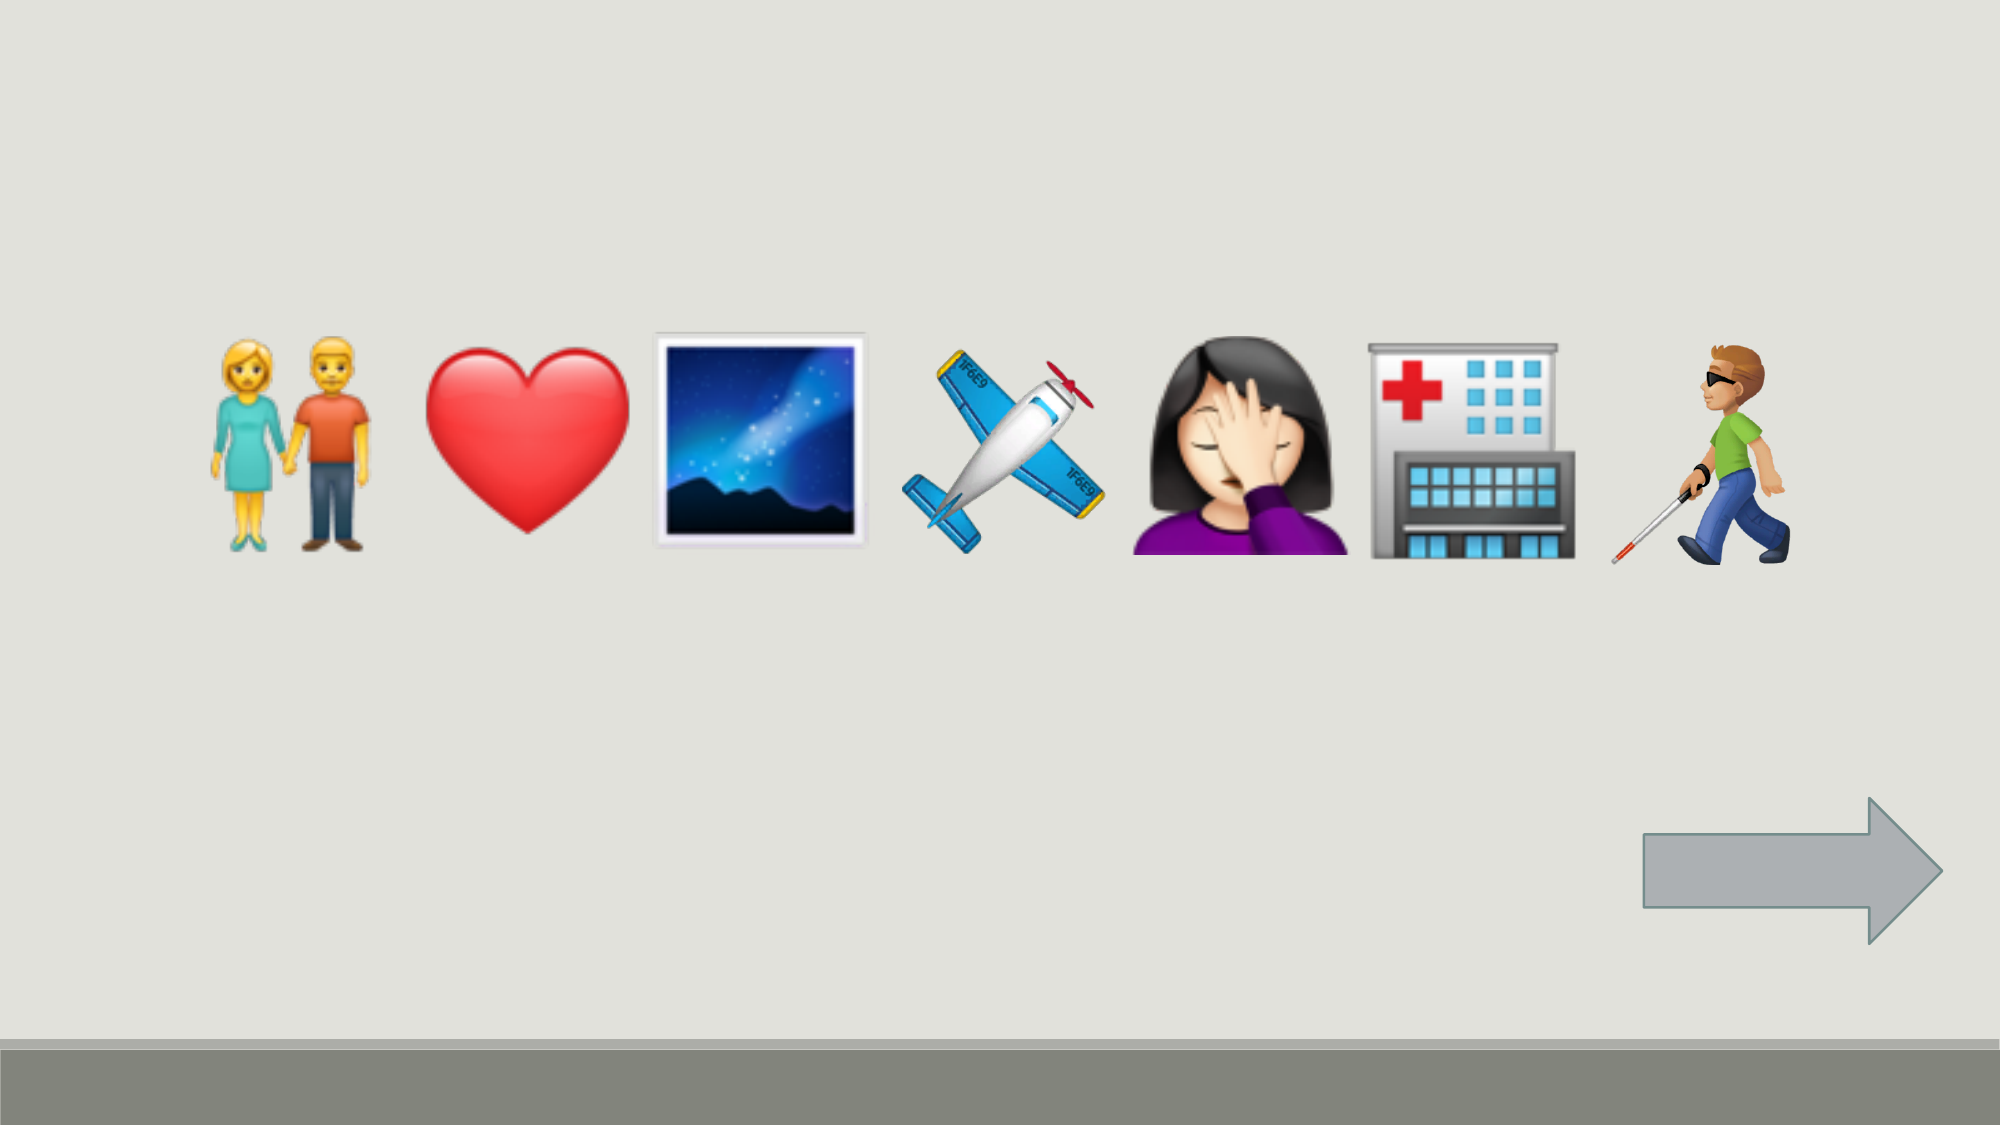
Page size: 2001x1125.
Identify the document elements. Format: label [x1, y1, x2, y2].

picture [1604, 342, 1827, 565]
picture [890, 339, 1117, 565]
picture [181, 335, 402, 556]
picture [648, 328, 876, 556]
picture [1131, 335, 1351, 556]
text_box [1642, 796, 1944, 946]
picture [1361, 339, 1587, 565]
picture [422, 335, 636, 549]
